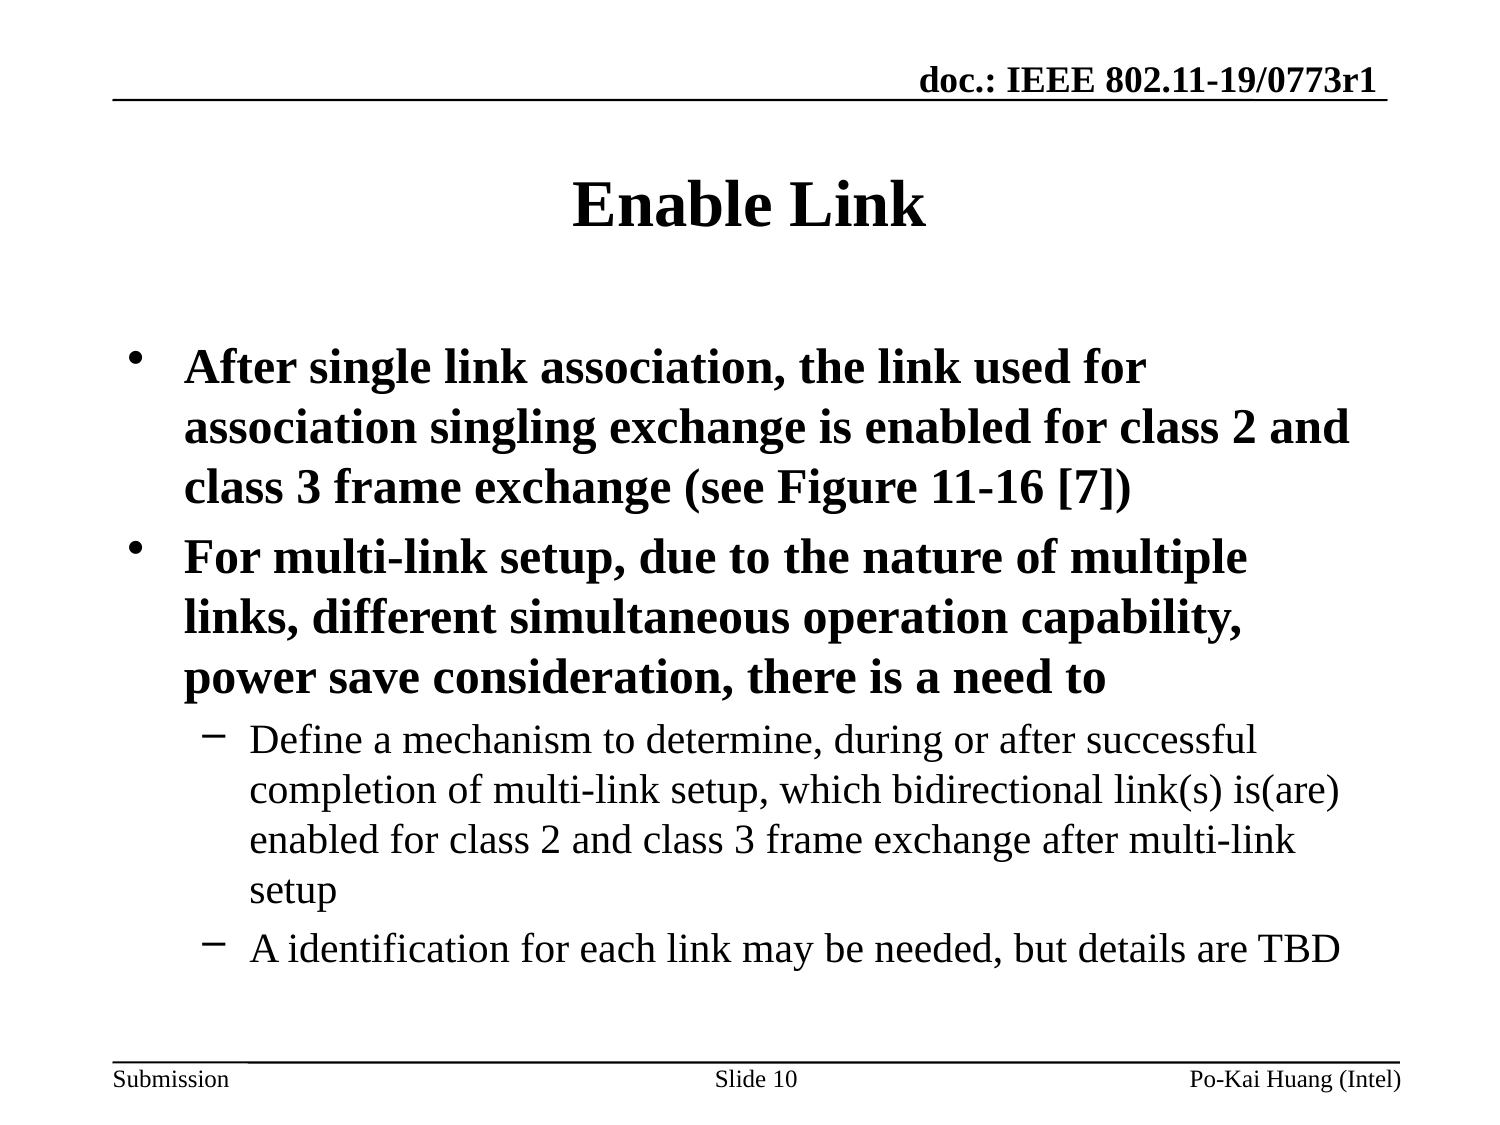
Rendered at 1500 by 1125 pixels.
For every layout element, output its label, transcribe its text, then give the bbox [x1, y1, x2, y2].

slide_number Slide 10 [712, 1061, 800, 1093]
footer Po-Kai Huang (Intel) [1186, 1061, 1402, 1093]
title Enable Link [112, 112, 1388, 288]
list After single link association, the link used for association singling exchange is enabled for class 2 and class 3 frame exchange (see Figure 11-16 [7]) For multi-link setup, due to the nature of multiple links, different simultaneous operation capability, power save consideration, there is a need to Define a mechanism to determine, during or after successful completion of multi-link setup, which bidirectional link(s) is(are) enabled for class 2 and class 3 frame exchange after multi-link setup A identification for each link may be needed, but details are TBD [112, 326, 1388, 1002]
